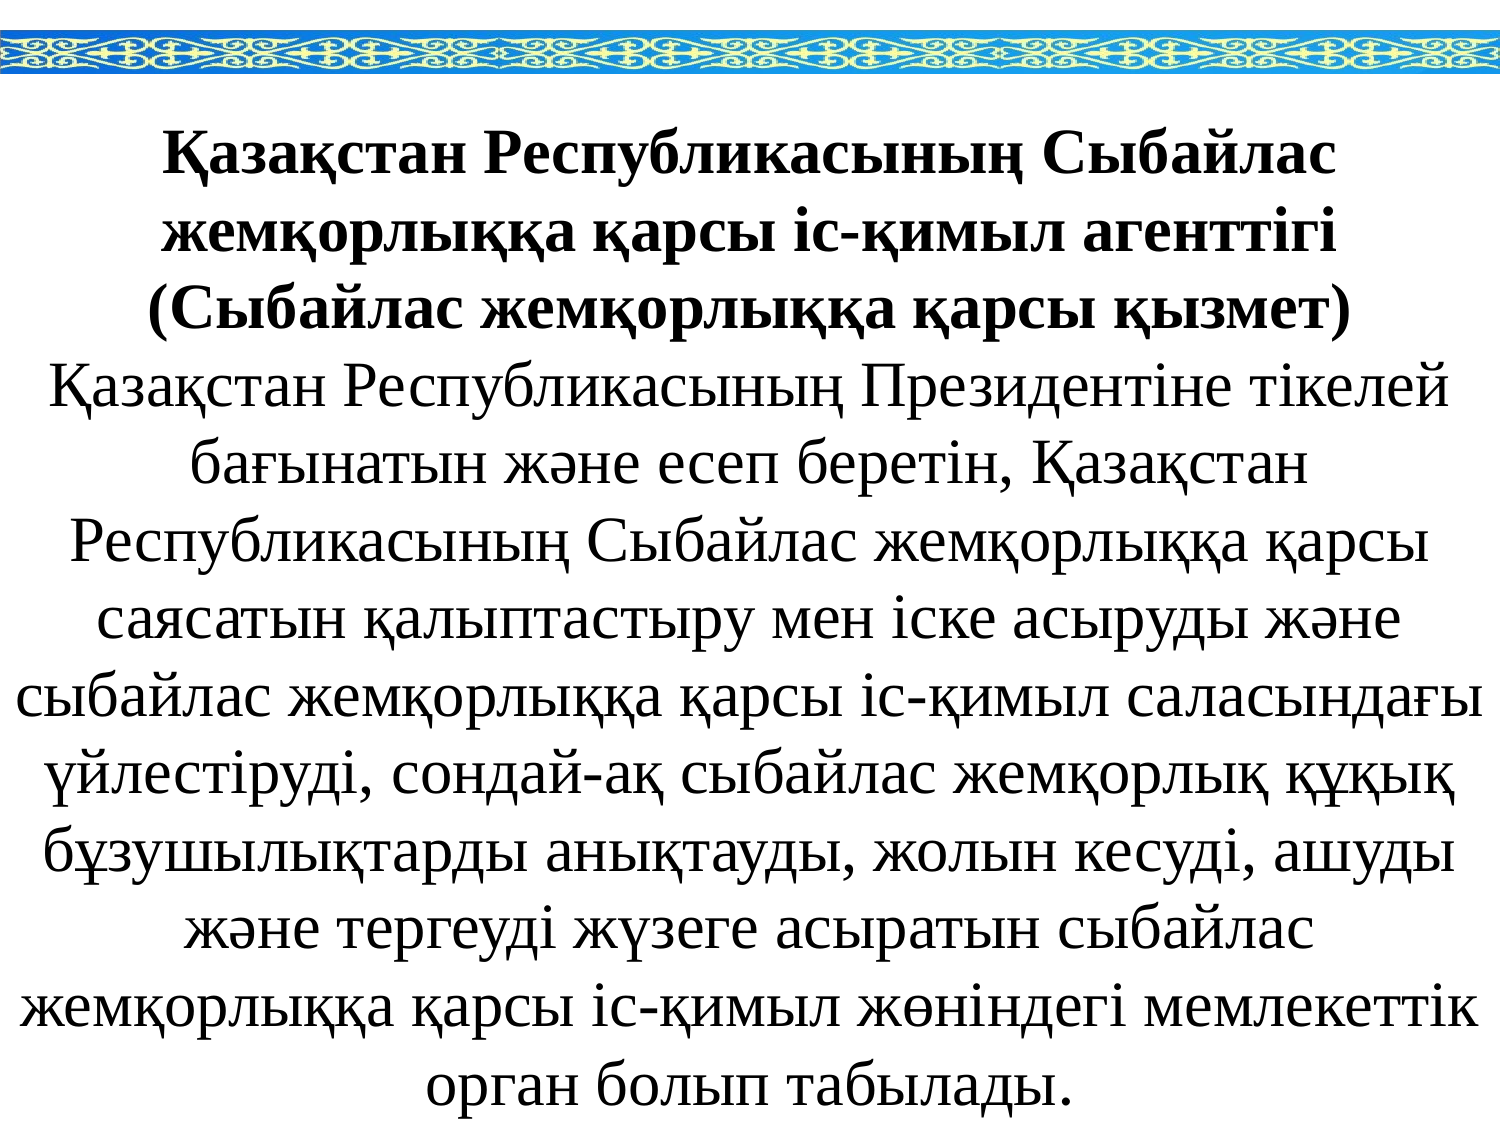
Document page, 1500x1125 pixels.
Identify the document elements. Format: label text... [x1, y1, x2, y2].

picture [0, 30, 1500, 74]
text_box Қазақстан Республикасының Сыбайлас жемқорлыққа қарсы іс-қимыл агенттігі (Сыбайлас жемқорлыққа қарсы қызмет) Қазақстан Республикасының Президентіне тікелей бағынатын және есеп беретін, Қазақстан Республикасының Сыбайлас жемқорлыққа қарсы саясатын қалыптастыру мен іске асыруды және сыбайлас жемқорлыққа қарсы іс-қимыл саласындағы үйлестіруді, сондай-ақ сыбайлас жемқорлық құқық бұзушылықтарды анықтауды, жолын кесуді, ашуды және тергеуді жүзеге асыратын сыбайлас жемқорлыққа қарсы іс-қимыл жөніндегі мемлекеттік орган болып табылады. [0, 101, 1500, 1125]
